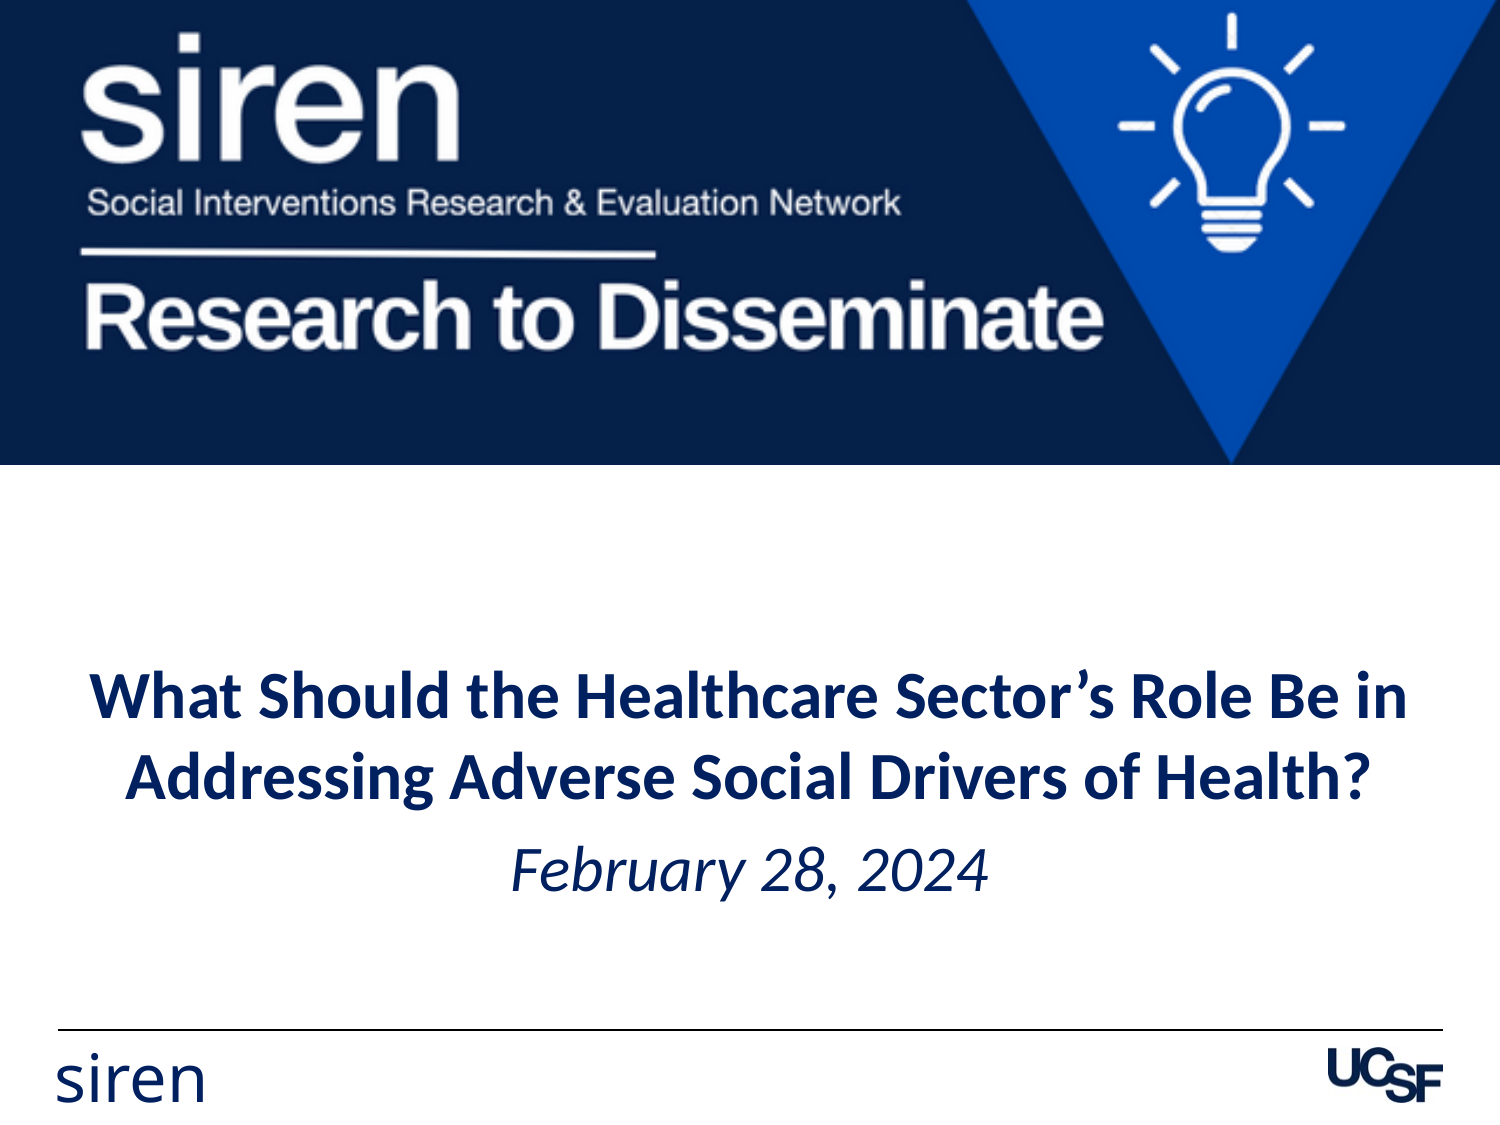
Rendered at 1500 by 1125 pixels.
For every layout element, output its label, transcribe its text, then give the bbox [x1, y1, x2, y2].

subtitle What Should the Healthcare Sector’s Role Be in Addressing Adverse Social Drivers of Health? February 28, 2024 [0, 562, 1500, 924]
picture [1327, 1047, 1444, 1104]
picture [0, 0, 1500, 465]
text_box siren [39, 1028, 255, 1123]
